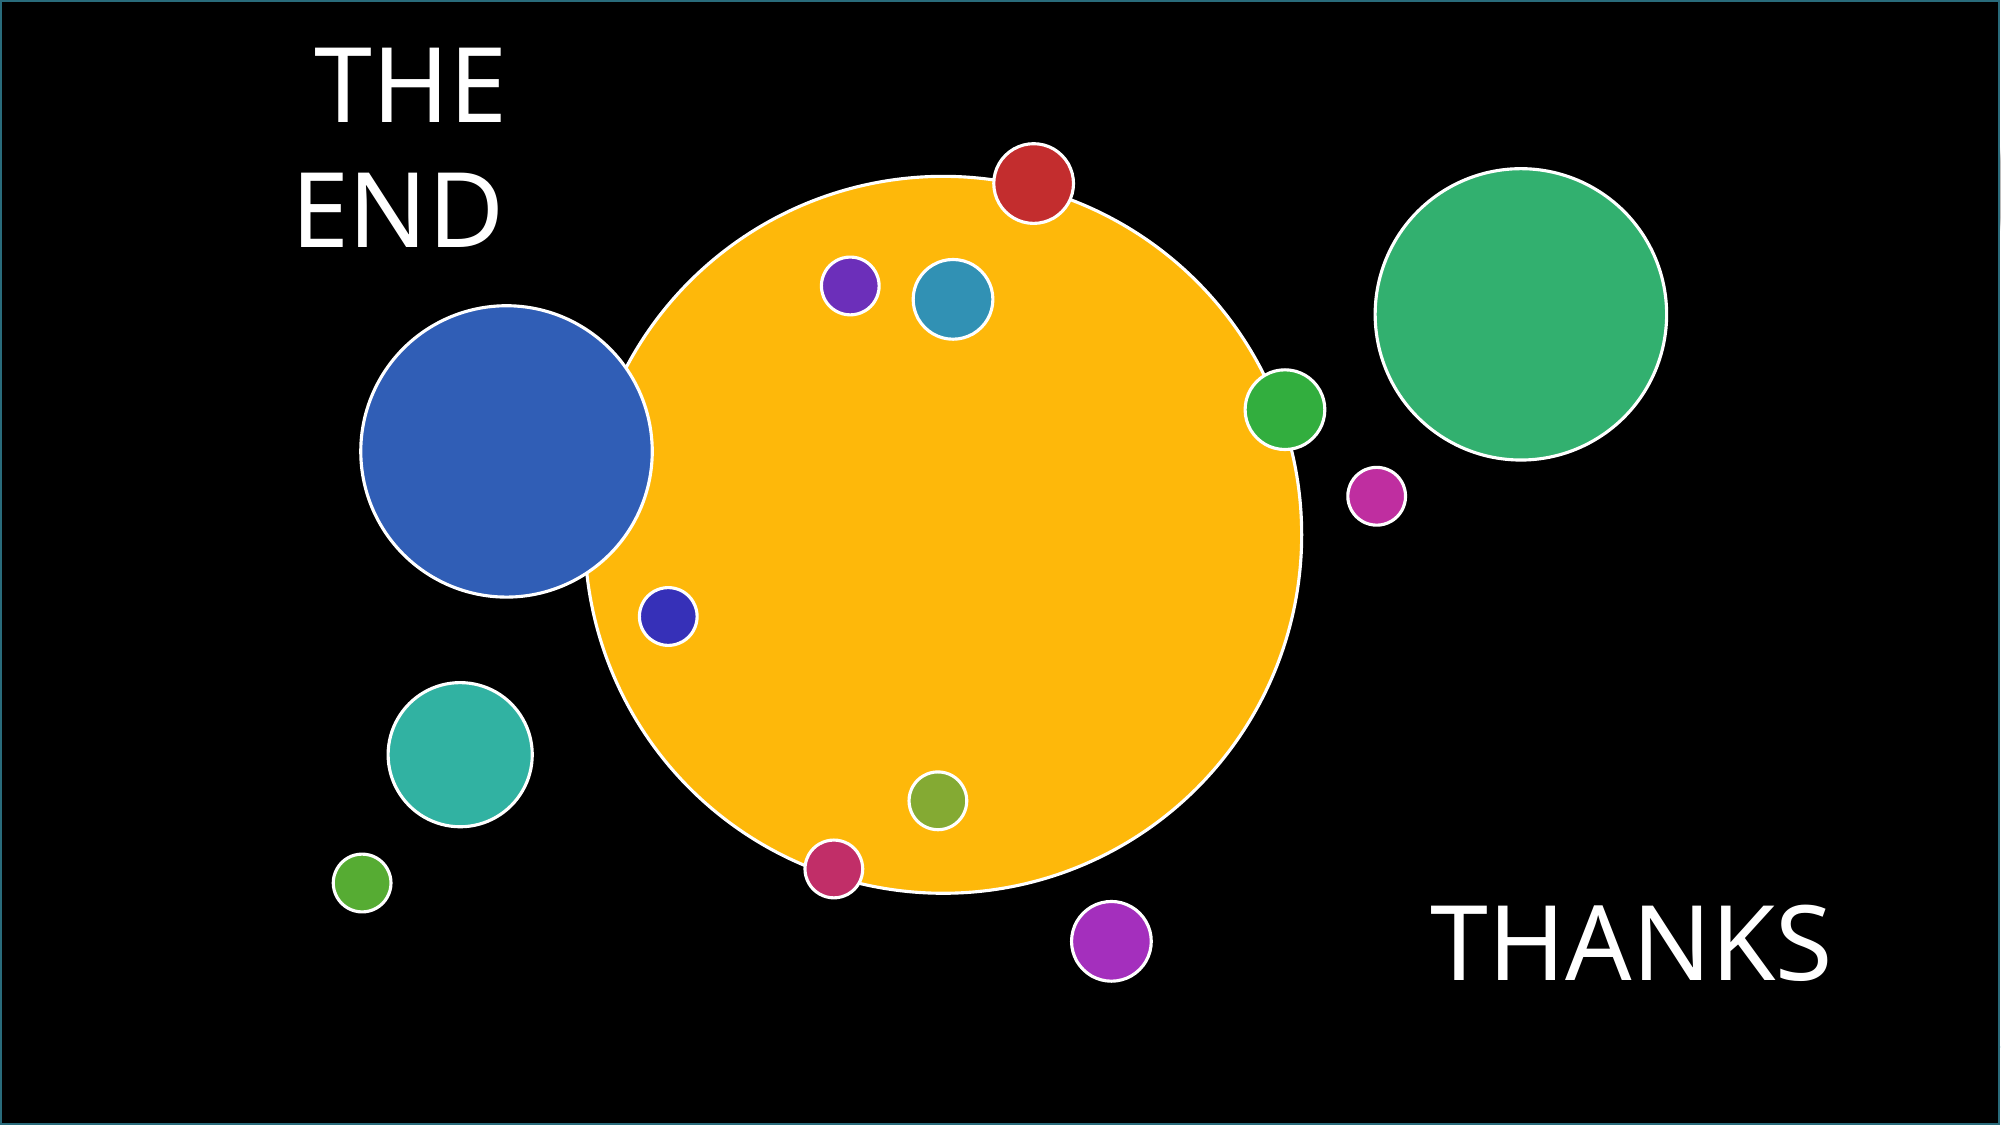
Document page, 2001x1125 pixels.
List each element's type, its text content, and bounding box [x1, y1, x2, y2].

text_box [332, 117, 1667, 1008]
text_box [0, 0, 2000, 1125]
text_box THANKS [1672, 875, 1862, 1003]
text_box THE END [161, 54, 634, 232]
